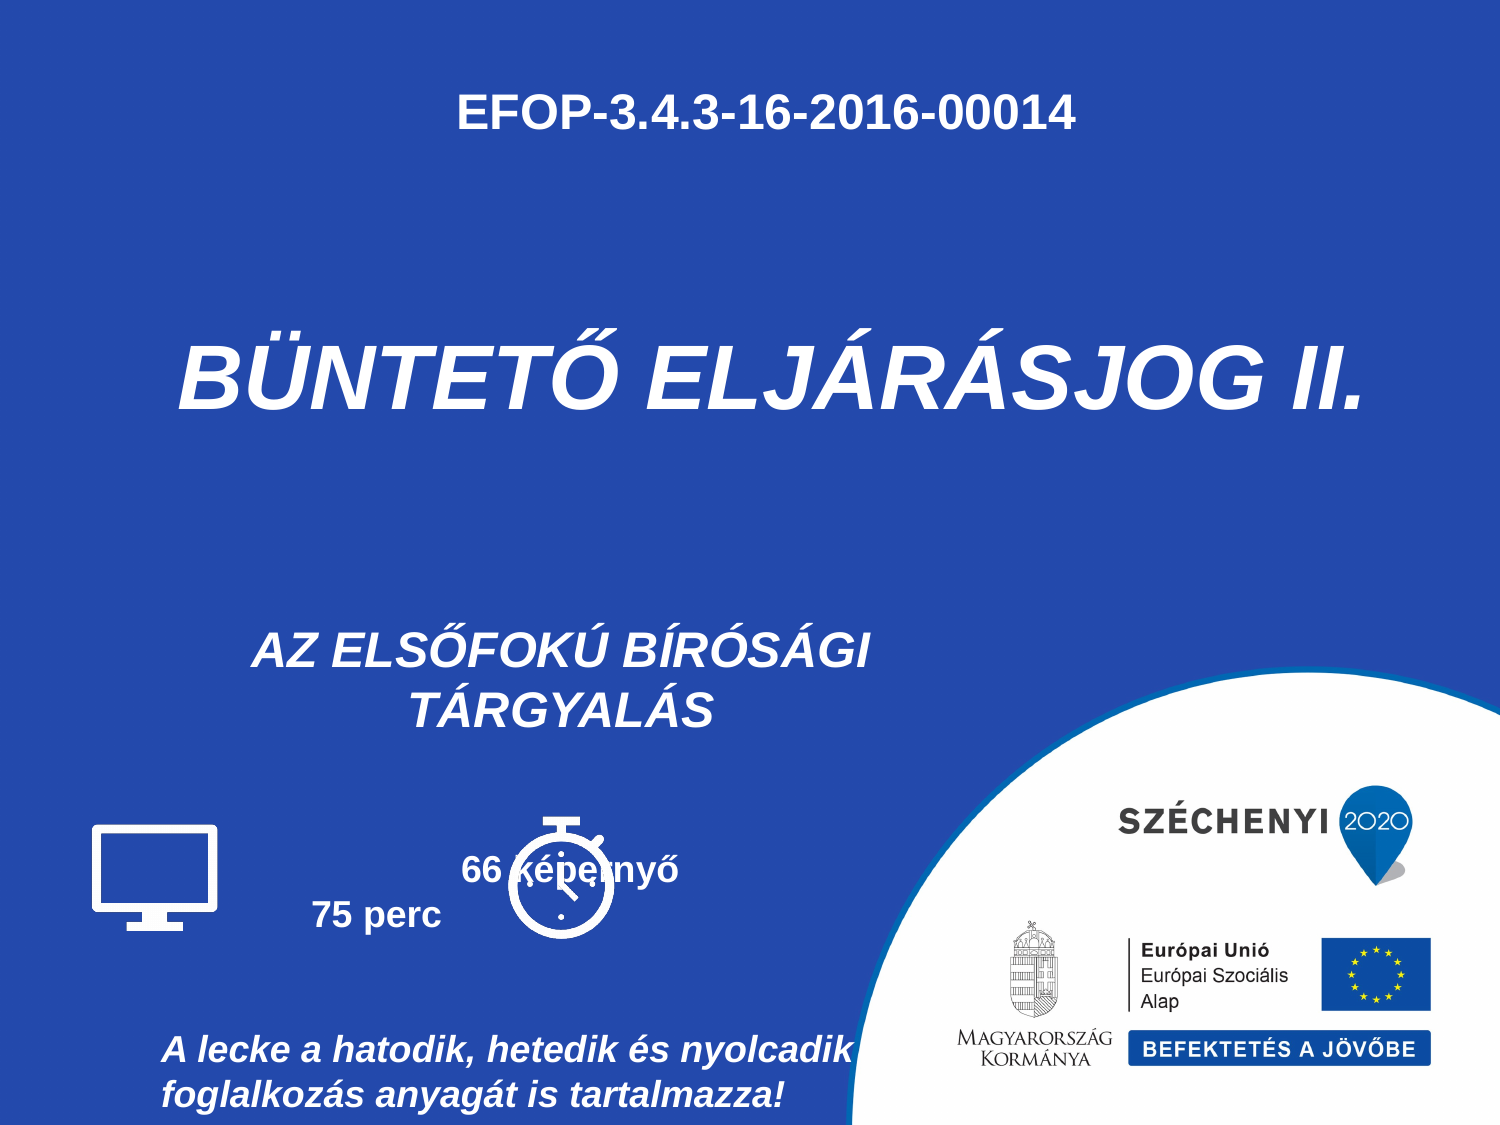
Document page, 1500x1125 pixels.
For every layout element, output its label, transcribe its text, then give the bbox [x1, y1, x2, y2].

picture [485, 801, 637, 953]
text_box 66 képernyő 75 perc A lecke a hatodik, hetedik és nyolcadik foglalkozás anyagát is tartalmazza! [0, 747, 1060, 1125]
title EFOP-3.4.3-16-2016-00014 [17, 47, 1474, 173]
text_box Büntető eljárásjog II. [147, 310, 1400, 545]
picture [79, 801, 231, 953]
picture [0, 0, 1500, 1125]
text_box Az elsőfokú bírósági tárgyalás [100, 609, 1022, 745]
